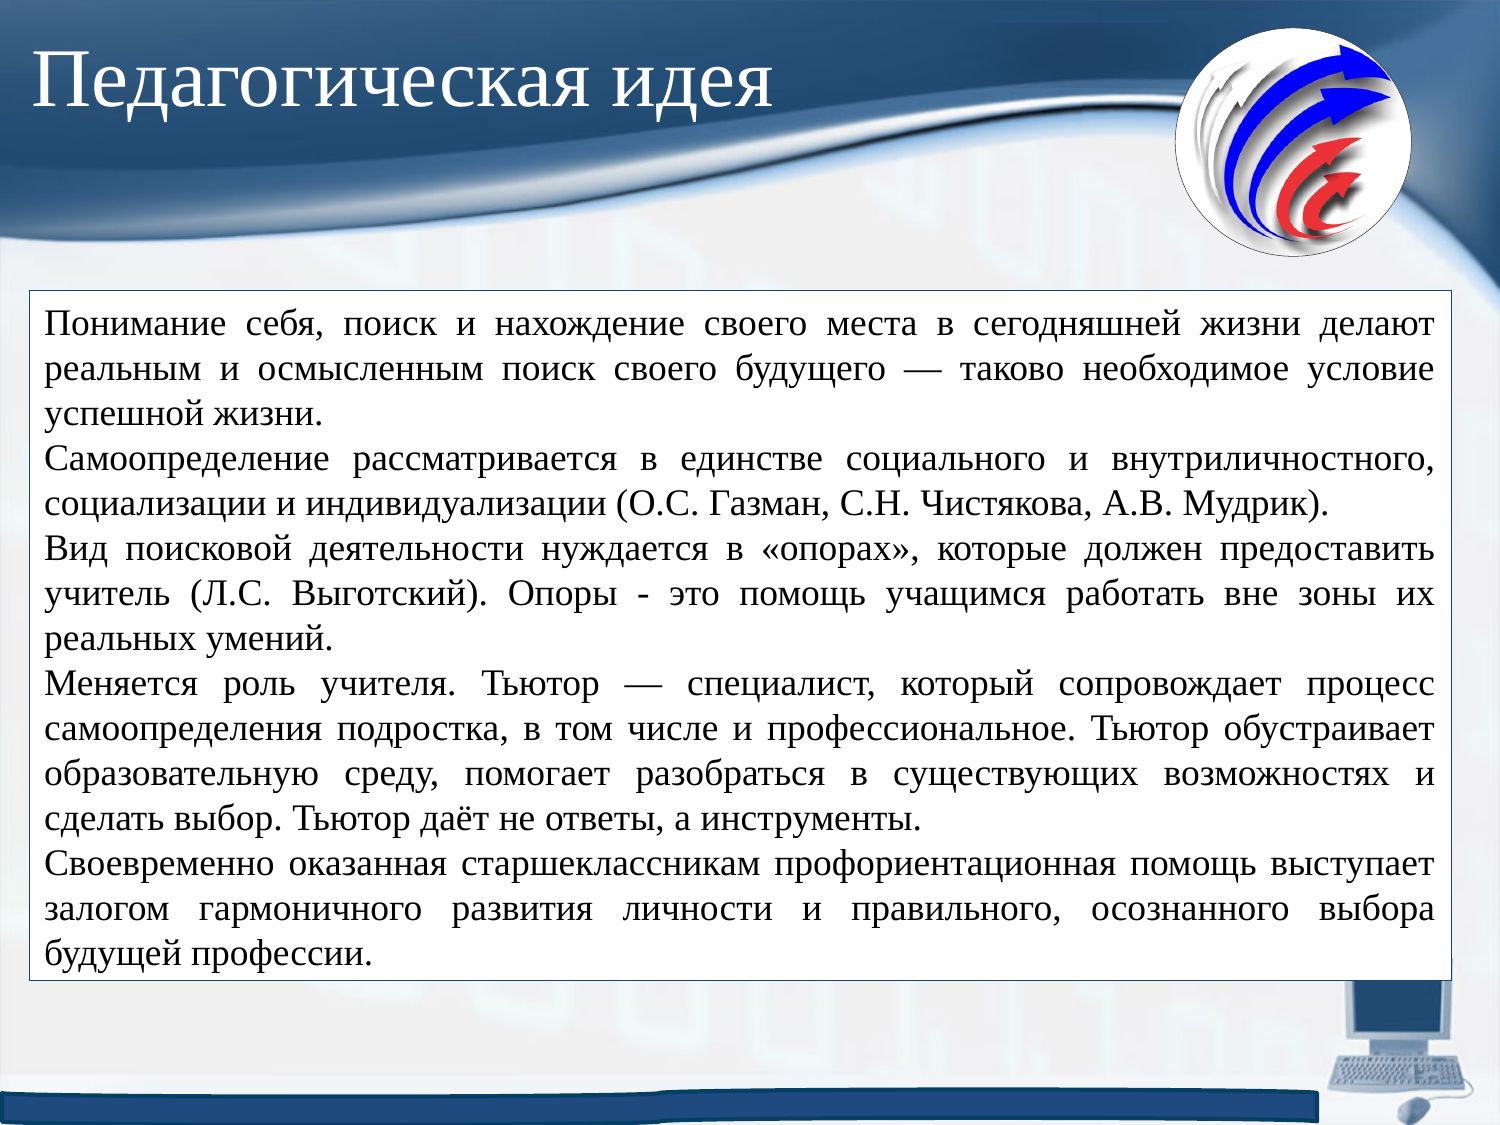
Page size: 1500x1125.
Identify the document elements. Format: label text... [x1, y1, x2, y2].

text_box Понимание себя, поиск и нахождение своего места в сегодняшней жизни делают реальным и осмысленным поиск своего будущего — таково необходимое условие успешной жизни. Самоопределение рассматривается в единстве социального и внутриличностного, социализации и индивидуализации (О.С. Газман, С.Н. Чистякова, А.В. Мудрик). Вид поисковой деятельности нуждается в «опорах», которые должен предоставить учитель (Л.С. Выготский). Опоры - это помощь учащимся работать вне зоны их реальных умений. Меняется роль учителя. Тьютор — специалист, который сопровождает процесс самоопределения подростка, в том числе и профессиональное. Тьютор обустраивает образовательную среду, помогает разобраться в существующих возможностях и сделать выбор. Тьютор даёт не ответы, а инструменты. Своевременно оказанная старшеклассникам профориентационная помощь выступает залогом гармоничного развития личности и правильного, осознанного выбора будущей профессии. [29, 290, 1452, 981]
picture [0, 0, 1500, 1125]
text_box [0, 1087, 1320, 1125]
title Педагогическая идея [16, 9, 869, 138]
